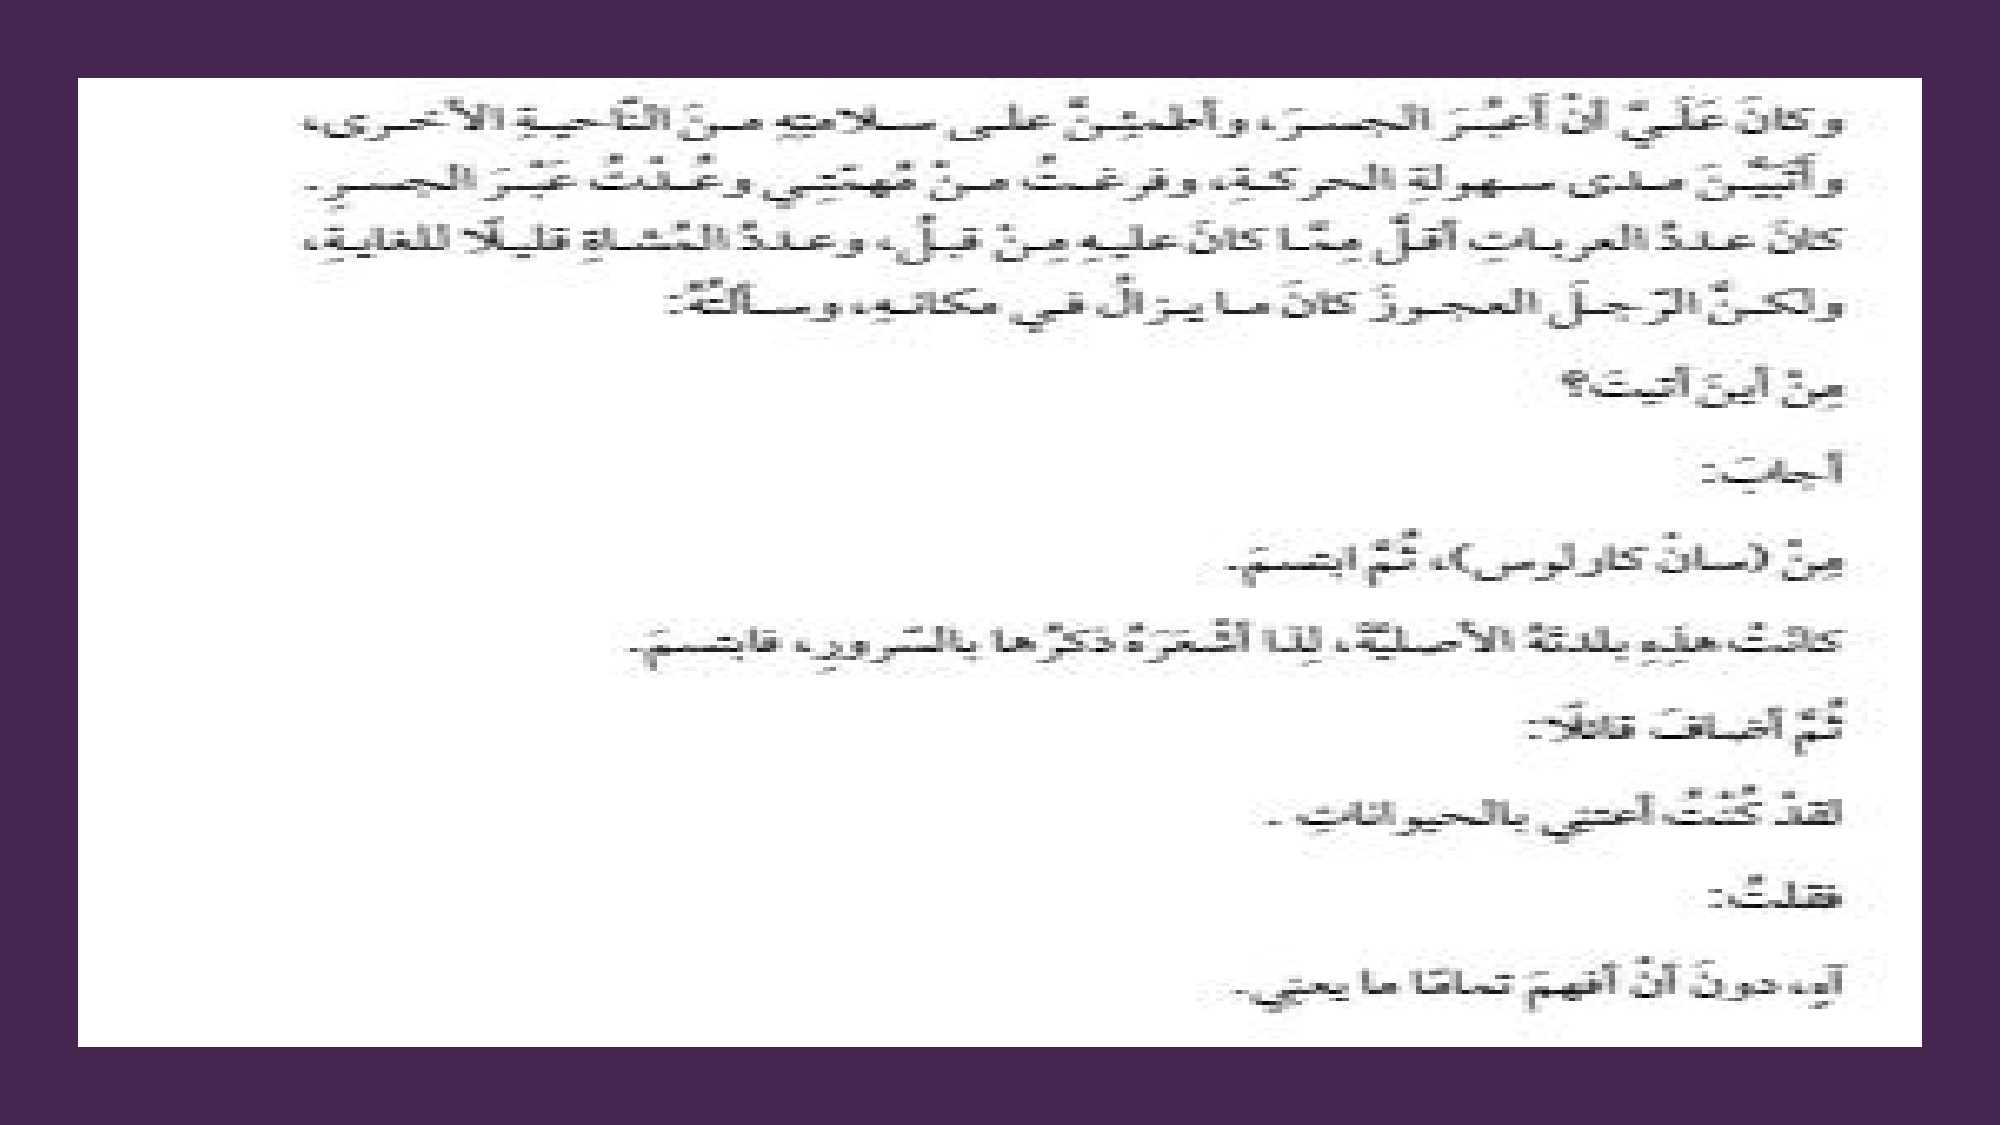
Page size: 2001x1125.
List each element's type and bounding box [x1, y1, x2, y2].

text_box [0, 0, 2000, 1125]
list [78, 78, 1922, 1047]
